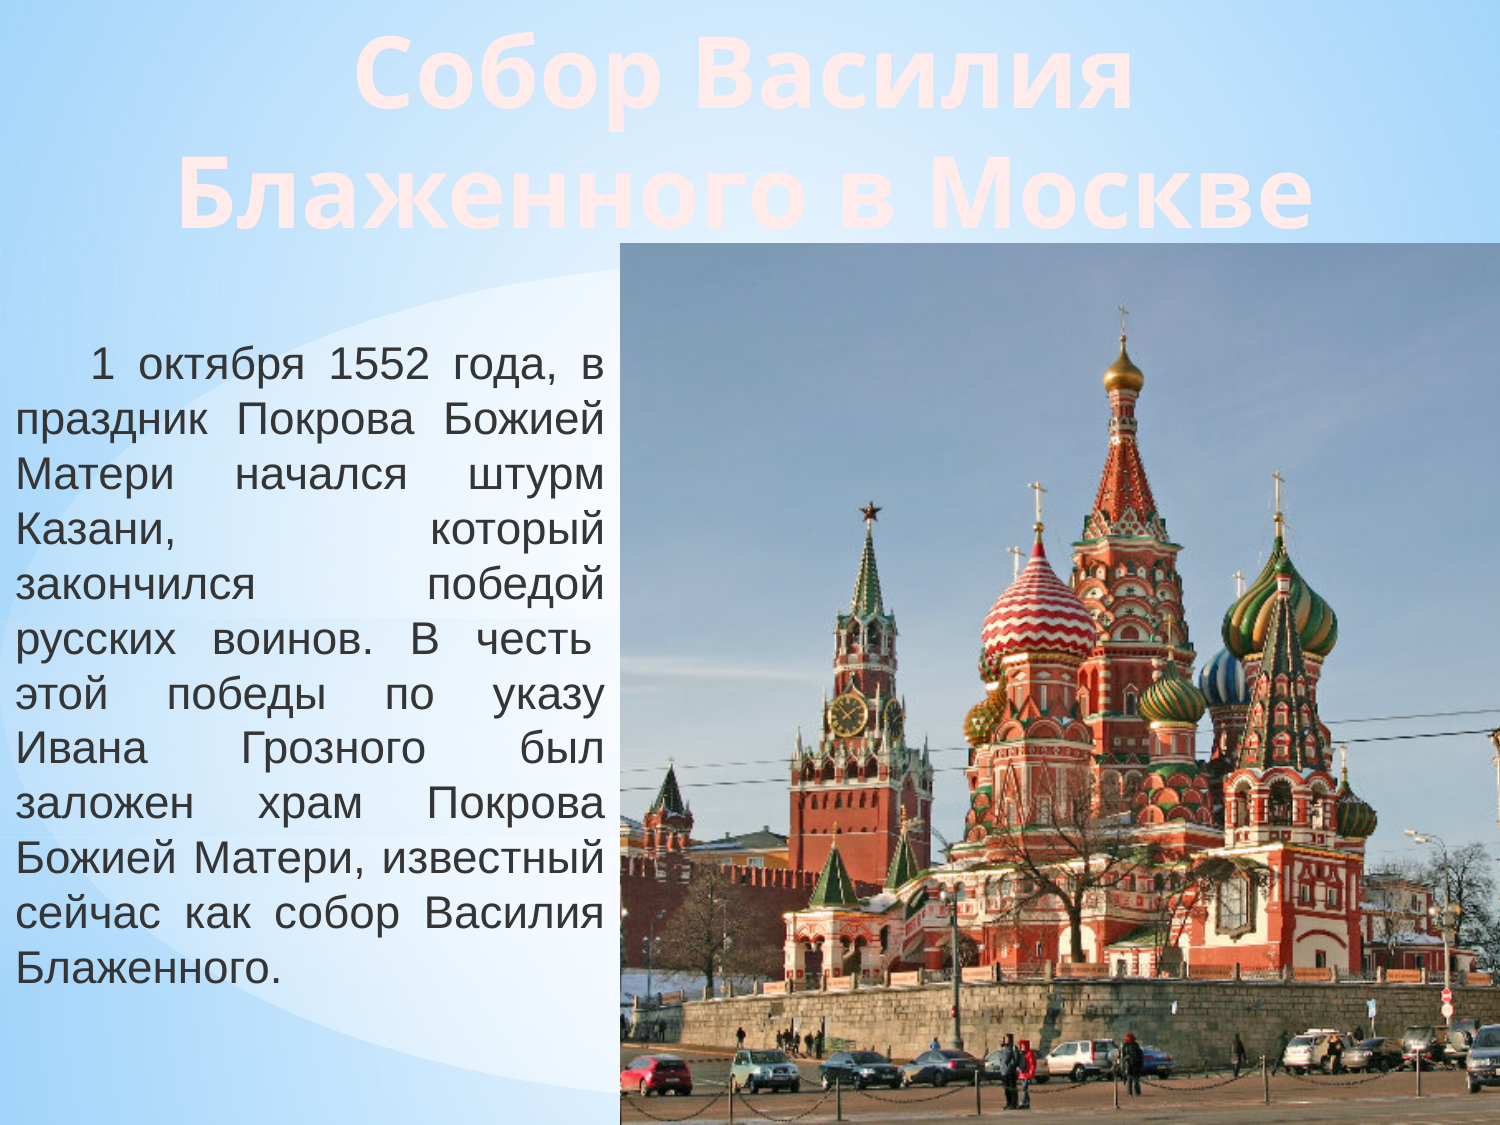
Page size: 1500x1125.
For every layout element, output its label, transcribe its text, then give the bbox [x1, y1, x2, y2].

list 1 октября 1552 года, в праздник Покрова Божией Матери начался штурм Казани, который закончился победой русских воинов. В честь этой победы по указу Ивана Грозного был заложен храм Покрова Божией Матери, известный сейчас как собор Василия Блаженного. [0, 326, 614, 1094]
picture [620, 243, 1500, 1125]
text_box Собор Василия Блаженного в Москве [53, 1, 1436, 257]
